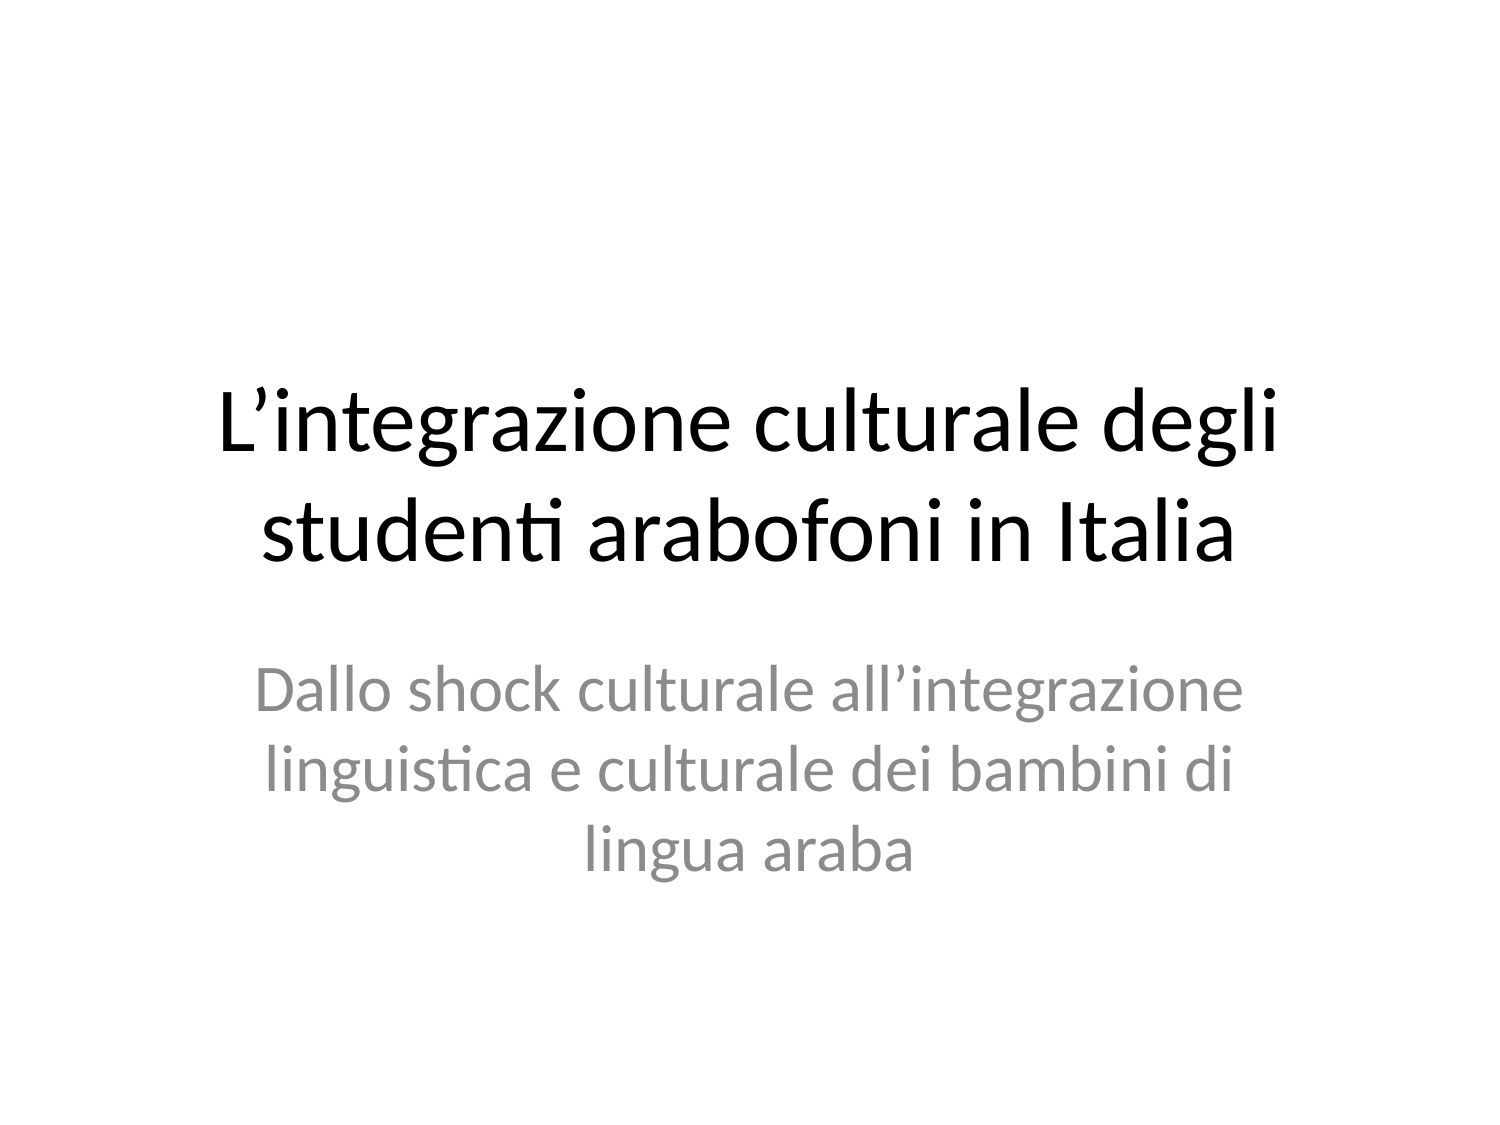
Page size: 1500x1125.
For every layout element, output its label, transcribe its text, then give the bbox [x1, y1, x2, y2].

subtitle Dallo shock culturale all’integrazione linguistica e culturale dei bambini di lingua araba [225, 637, 1275, 925]
title L’integrazione culturale degli studenti arabofoni in Italia [112, 349, 1388, 591]
